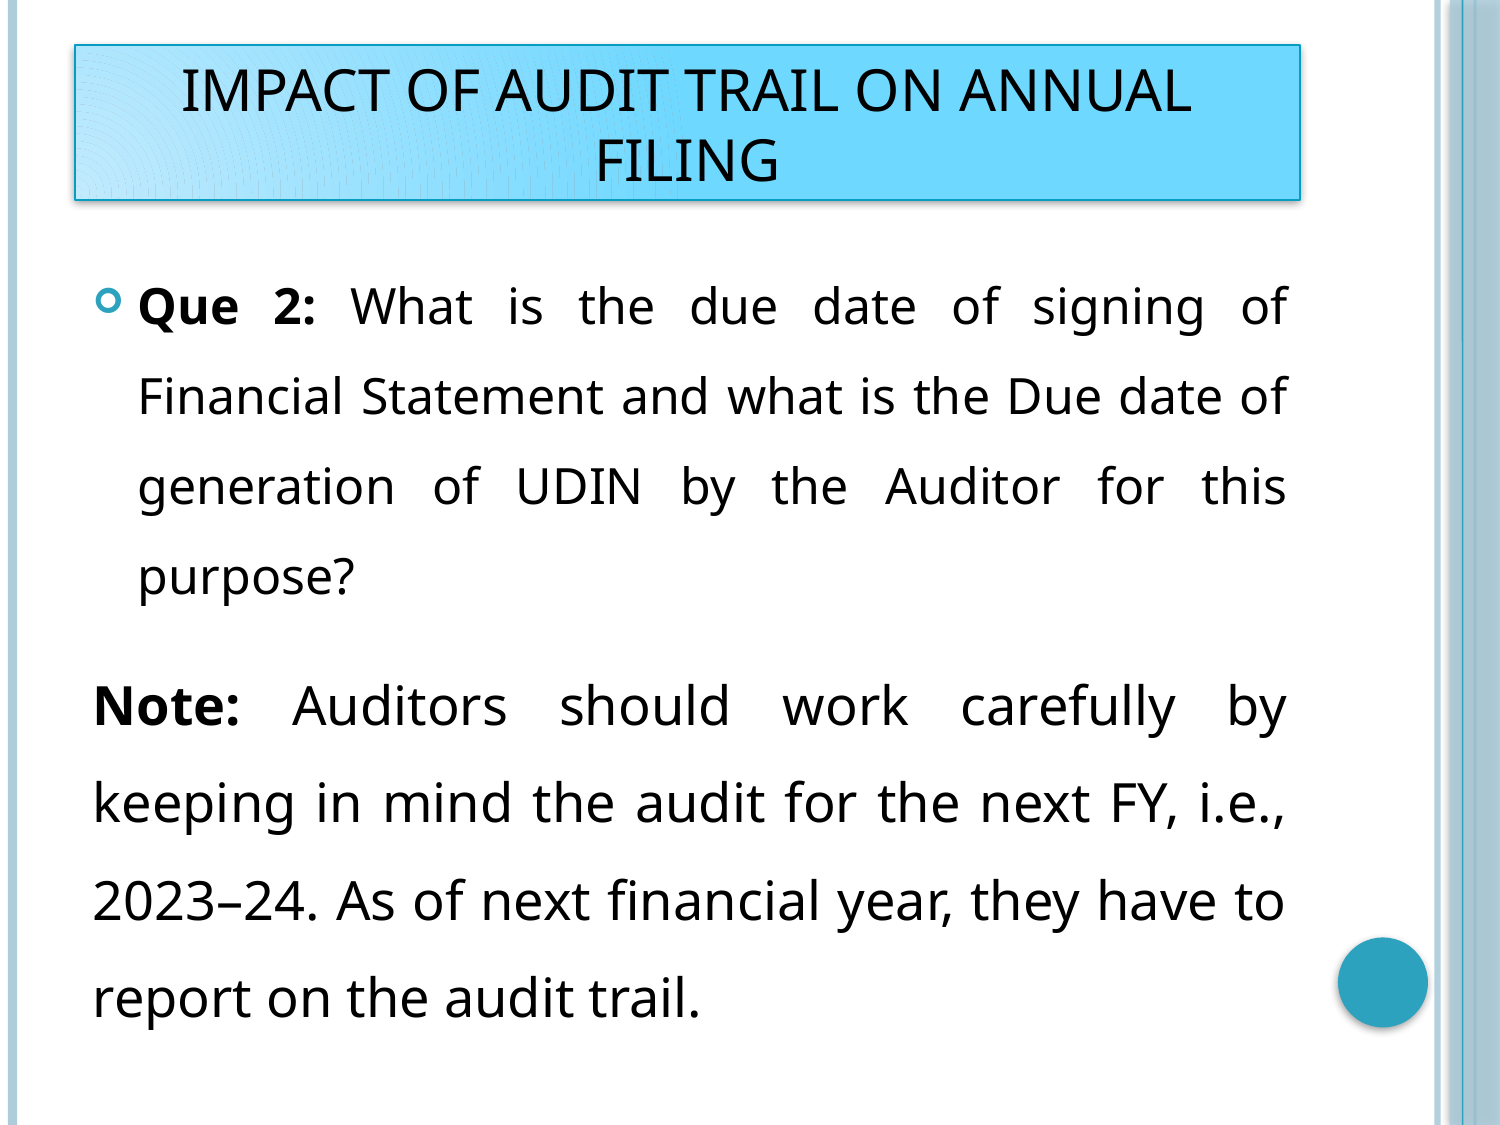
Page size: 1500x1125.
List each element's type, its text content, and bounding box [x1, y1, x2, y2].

text_box Que 2: What is the due date of signing of Financial Statement and what is the Due date of generation of UDIN by the Auditor for this purpose? Note: Auditors should work carefully by keeping in mind the audit for the next FY, i.e., 2023–24. As of next financial year, they have to report on the audit trail. [78, 237, 1303, 1037]
list [87, 200, 1313, 1000]
title IMPACT OF AUDIT TRAIL ON ANNUAL FILING [74, 44, 1301, 201]
